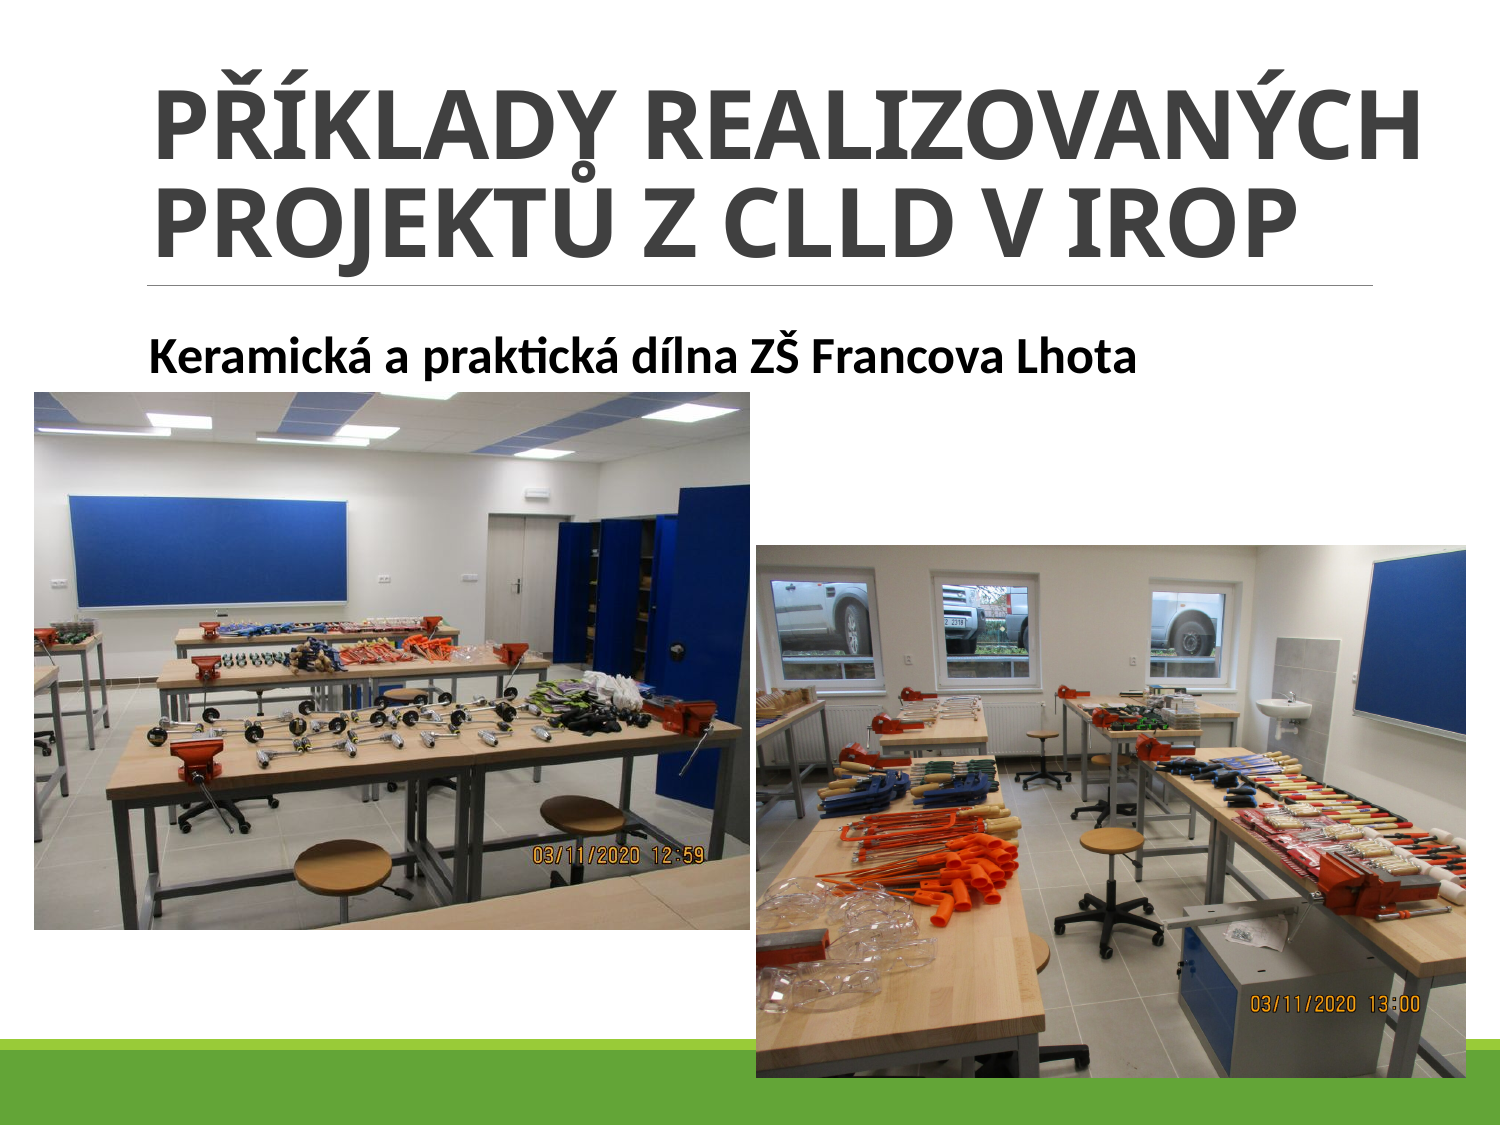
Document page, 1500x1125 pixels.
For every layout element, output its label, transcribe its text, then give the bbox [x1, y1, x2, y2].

picture [33, 392, 751, 931]
picture [755, 545, 1467, 1079]
title PŘÍKLADY REALIZOVANÝCH PROJEKTŮ Z CLLD V IROP [135, 47, 1466, 285]
text_box Keramická a praktická dílna ZŠ Francova Lhota [134, 314, 1375, 392]
